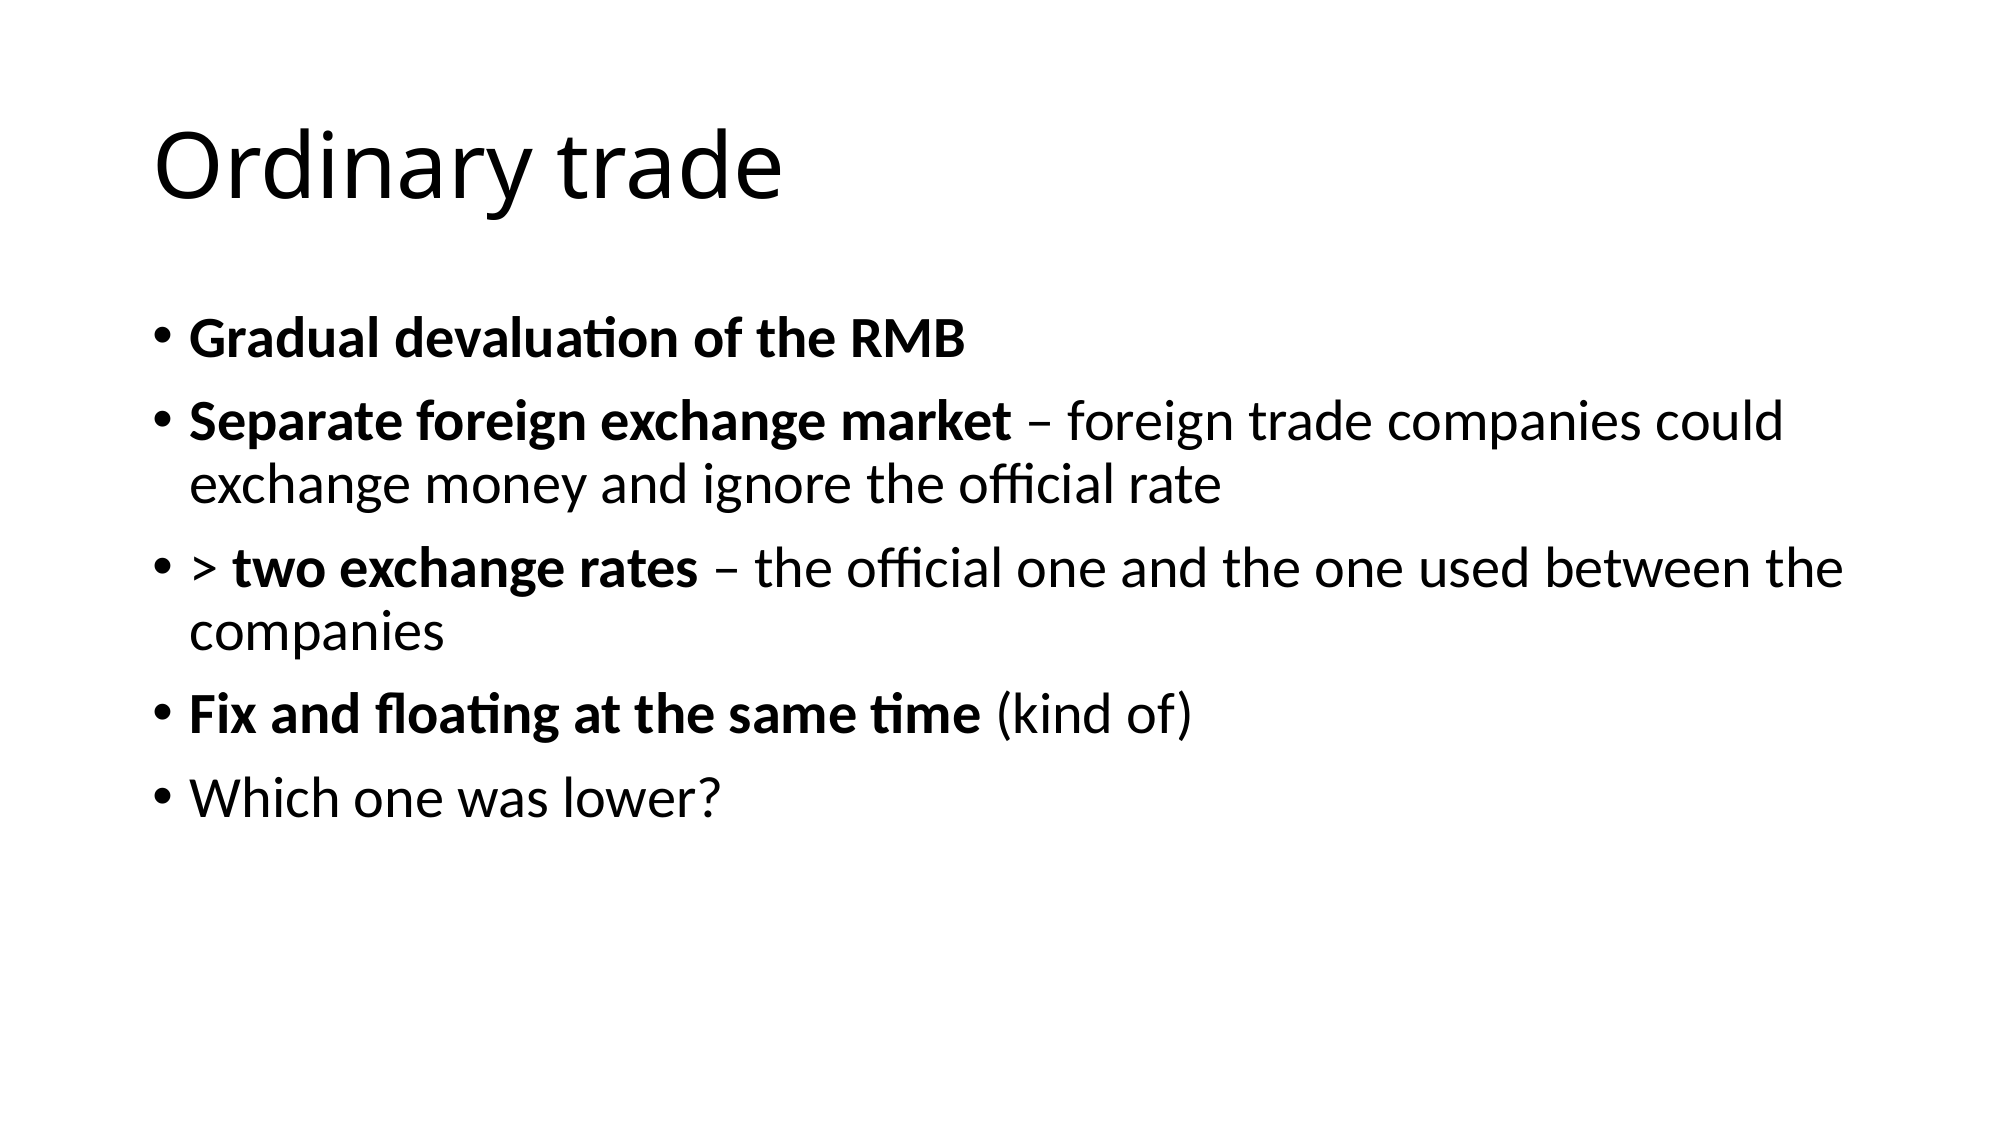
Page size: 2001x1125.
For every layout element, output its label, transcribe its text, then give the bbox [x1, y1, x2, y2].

title Ordinary trade [137, 59, 1863, 278]
list Gradual devaluation of the RMB Separate foreign exchange market – foreign trade companies could exchange money and ignore the official rate > two exchange rates – the official one and the one used between the companies Fix and floating at the same time (kind of) Which one was lower? [137, 299, 1863, 1014]
